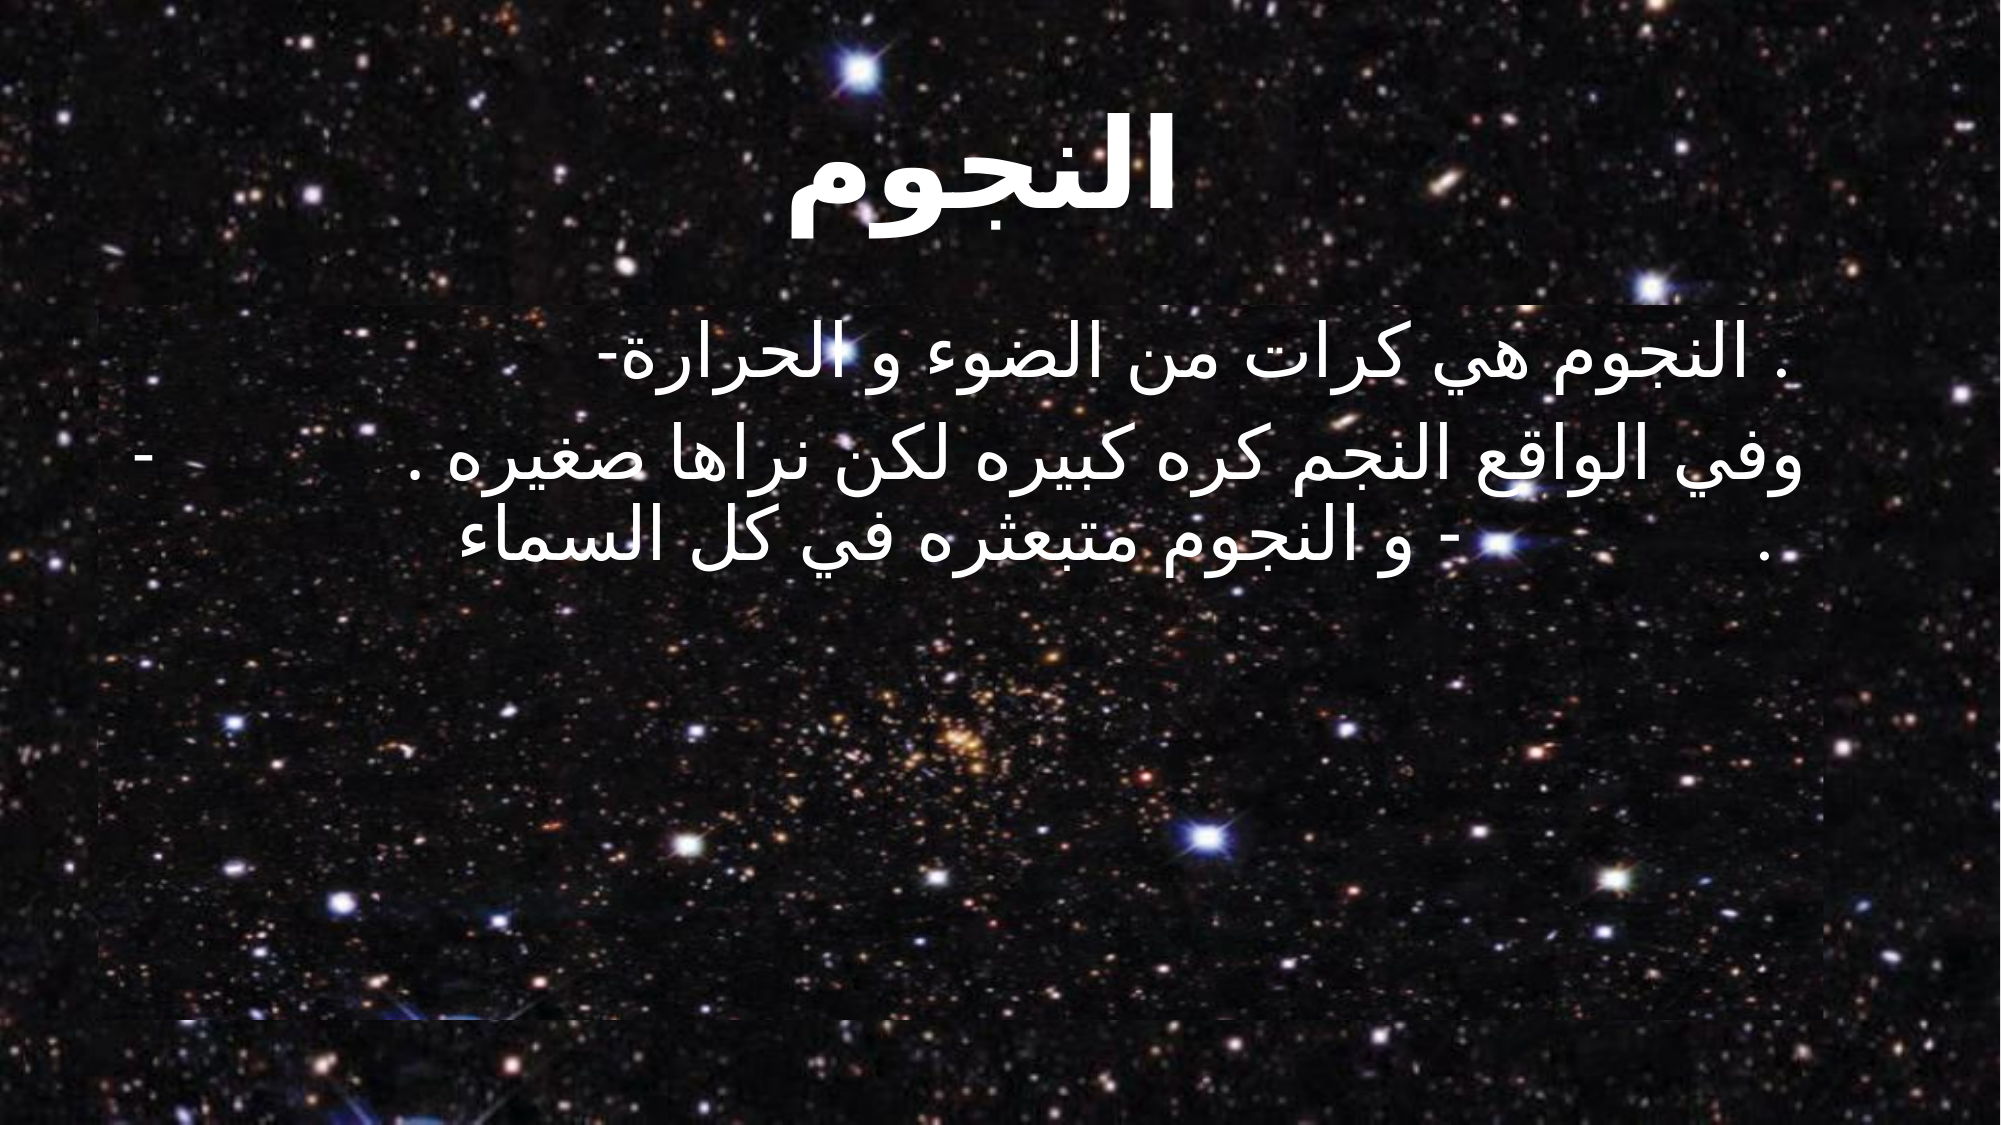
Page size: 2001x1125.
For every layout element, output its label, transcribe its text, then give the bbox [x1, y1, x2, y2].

title النجوم [137, 59, 1863, 278]
list -النجوم هي كرات من الضوء و الحرارة . - وفي الواقع النجم كره كبيره لكن نراها صغيره . - و النجوم متبعثره في كل السماء . [98, 305, 1824, 1020]
picture [0, 0, 2001, 1125]
